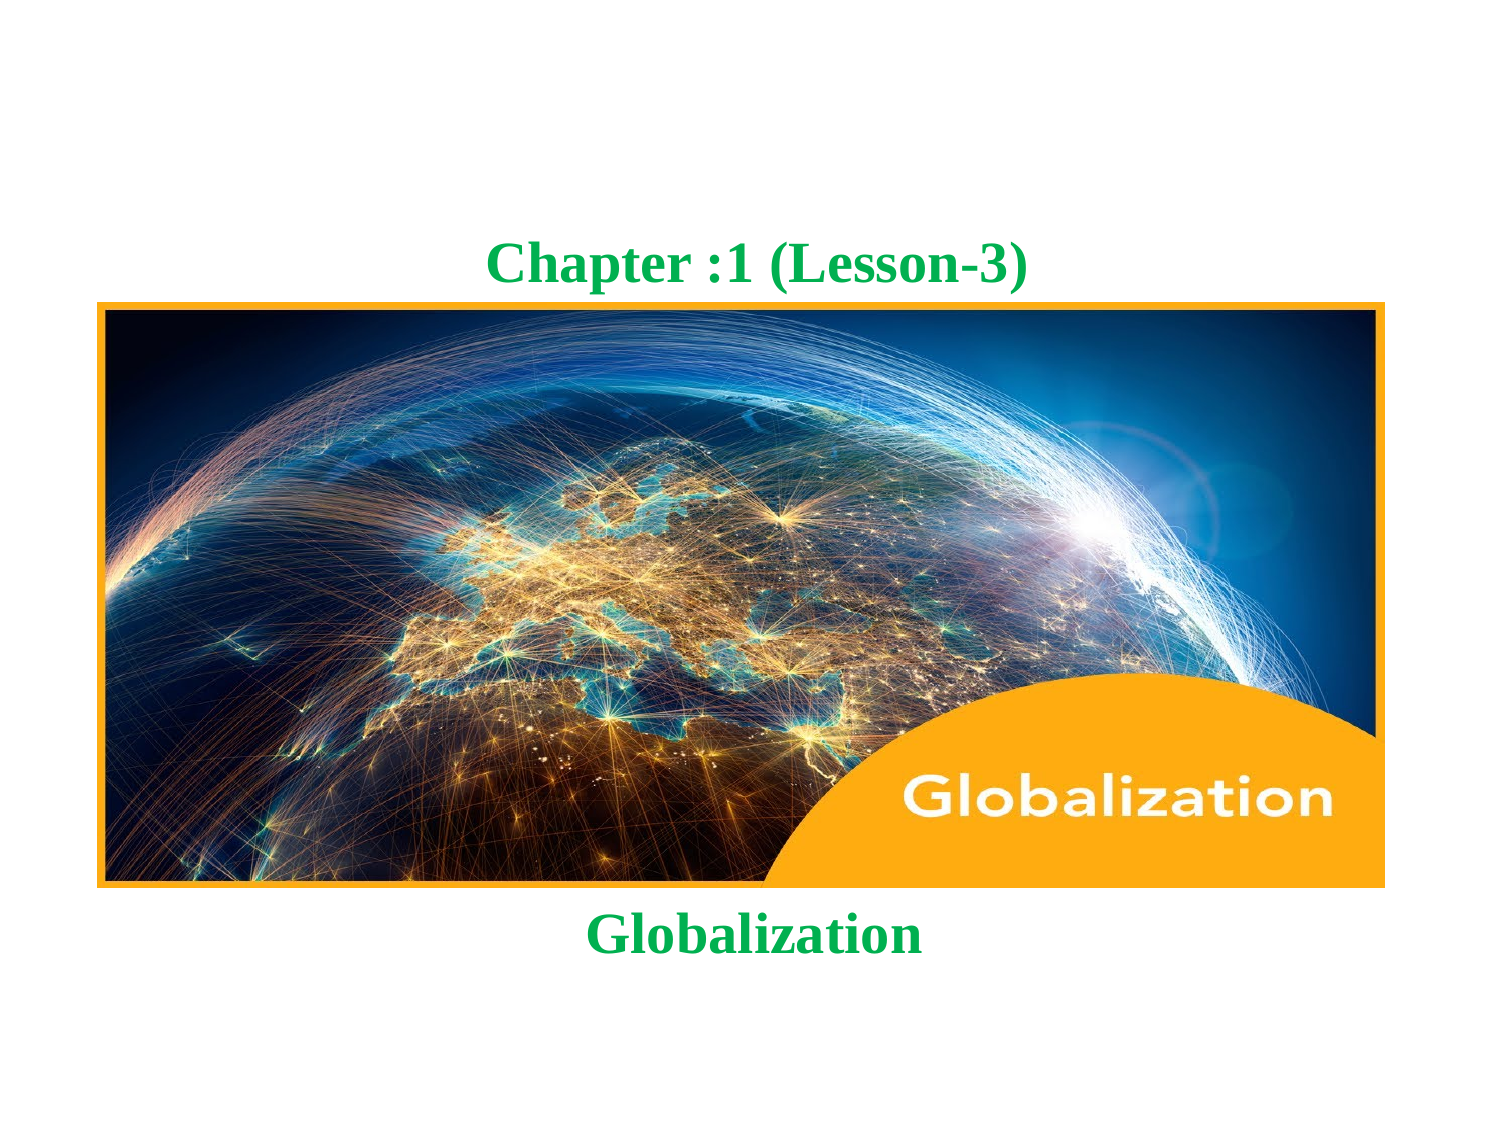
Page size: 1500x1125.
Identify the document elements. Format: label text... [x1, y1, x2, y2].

picture [97, 302, 1385, 888]
text_box Chapter :1 (Lesson-3) [431, 216, 1083, 302]
text_box Globalization [555, 888, 953, 973]
